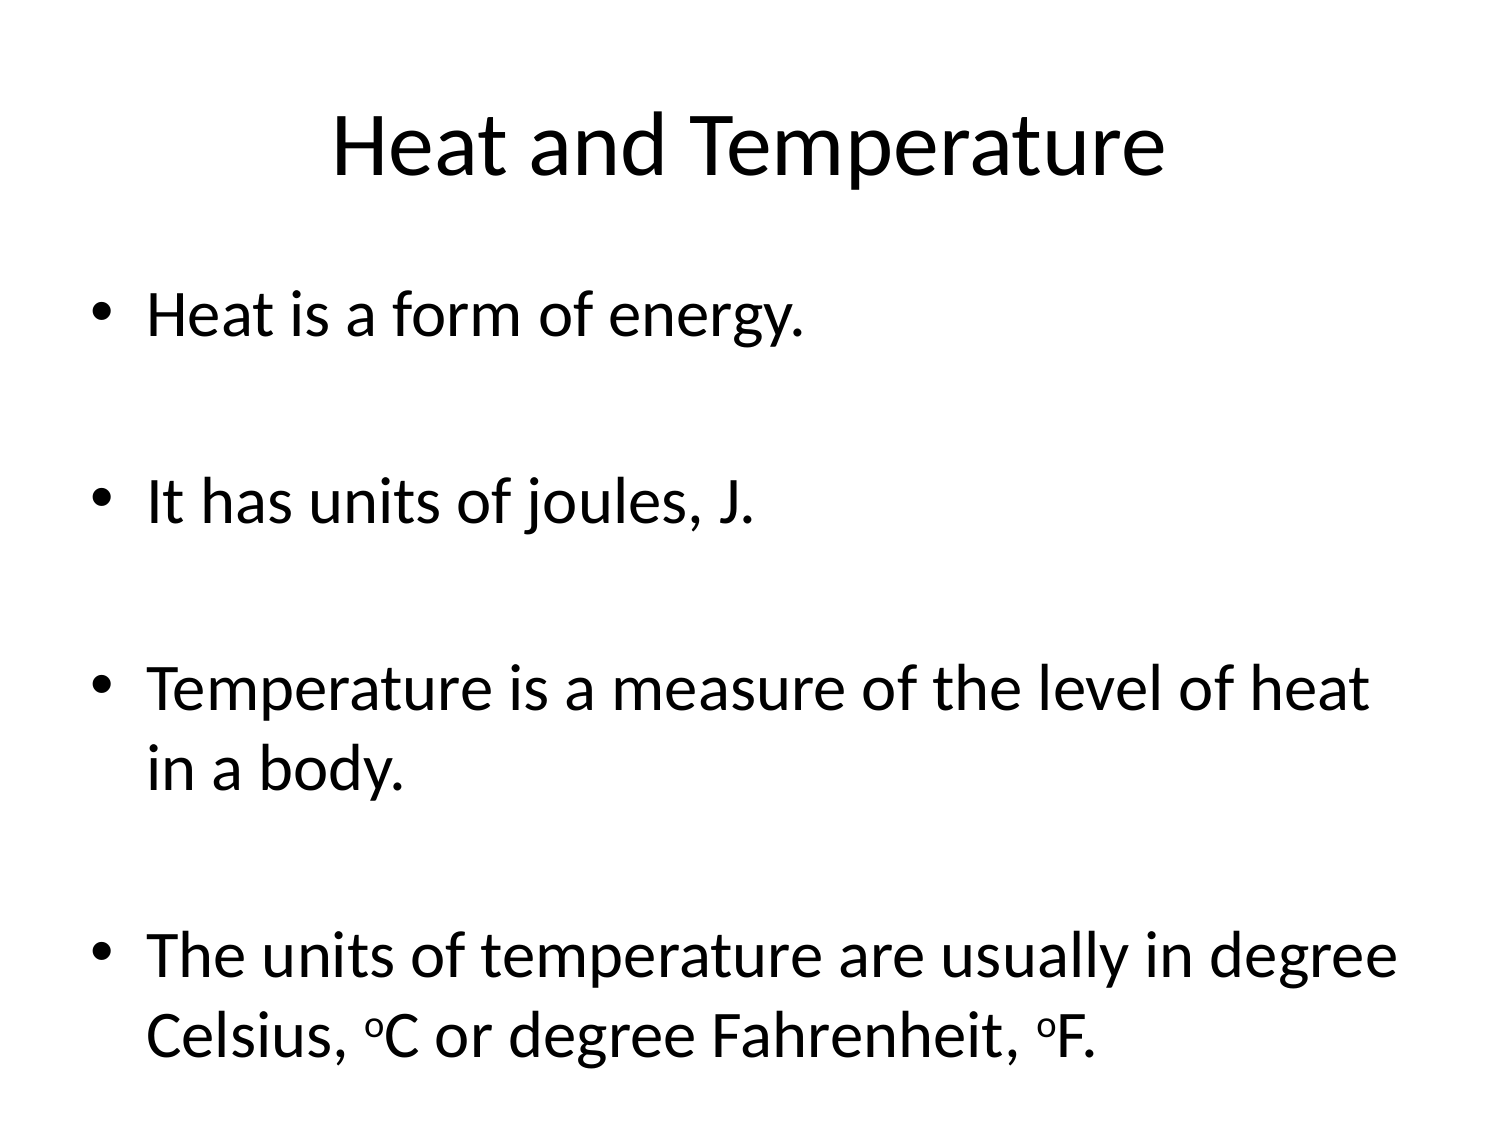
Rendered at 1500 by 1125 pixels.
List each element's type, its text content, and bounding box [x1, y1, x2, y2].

list Heat is a form of energy. It has units of joules, J. Temperature is a measure of the level of heat in a body. The units of temperature are usually in degree Celsius, oC or degree Fahrenheit, oF. [75, 262, 1425, 1088]
title Heat and Temperature [75, 45, 1425, 233]
